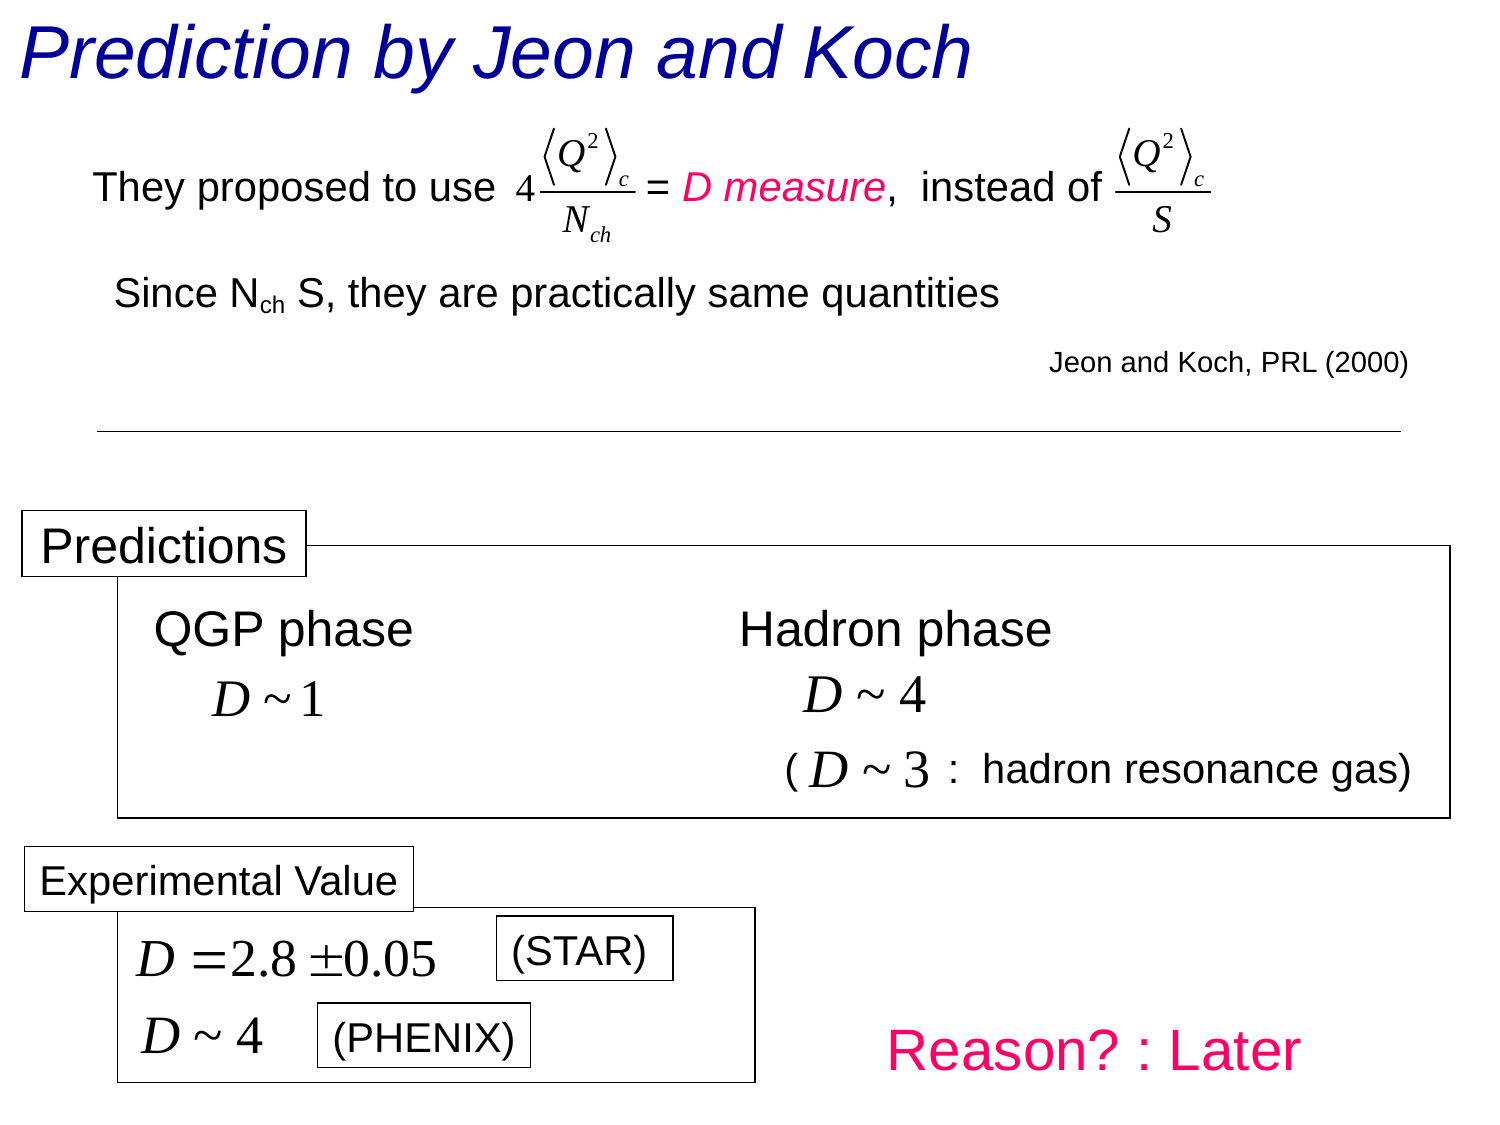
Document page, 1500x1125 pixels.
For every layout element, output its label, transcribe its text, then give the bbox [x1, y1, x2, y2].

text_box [202, 667, 331, 725]
title Prediction by Jeon and Koch [4, 0, 1500, 105]
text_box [793, 662, 935, 722]
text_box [74, 119, 1218, 251]
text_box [126, 926, 445, 990]
text_box Experimental Value [24, 846, 414, 912]
text_box (STAR) [496, 915, 673, 981]
text_box QGP phase [138, 588, 429, 664]
text_box ( : hadron resonance gas) [769, 734, 1428, 800]
text_box Hadron phase [724, 588, 1068, 664]
text_box Reason? : Later [872, 1004, 1318, 1089]
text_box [799, 738, 940, 802]
text_box [117, 907, 755, 1083]
text_box (PHENIX) [317, 1002, 531, 1068]
text_box [117, 545, 1450, 819]
text_box Jeon and Koch, PRL (2000) [1034, 333, 1425, 386]
text_box Predictions [21, 510, 306, 577]
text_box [131, 1003, 272, 1063]
